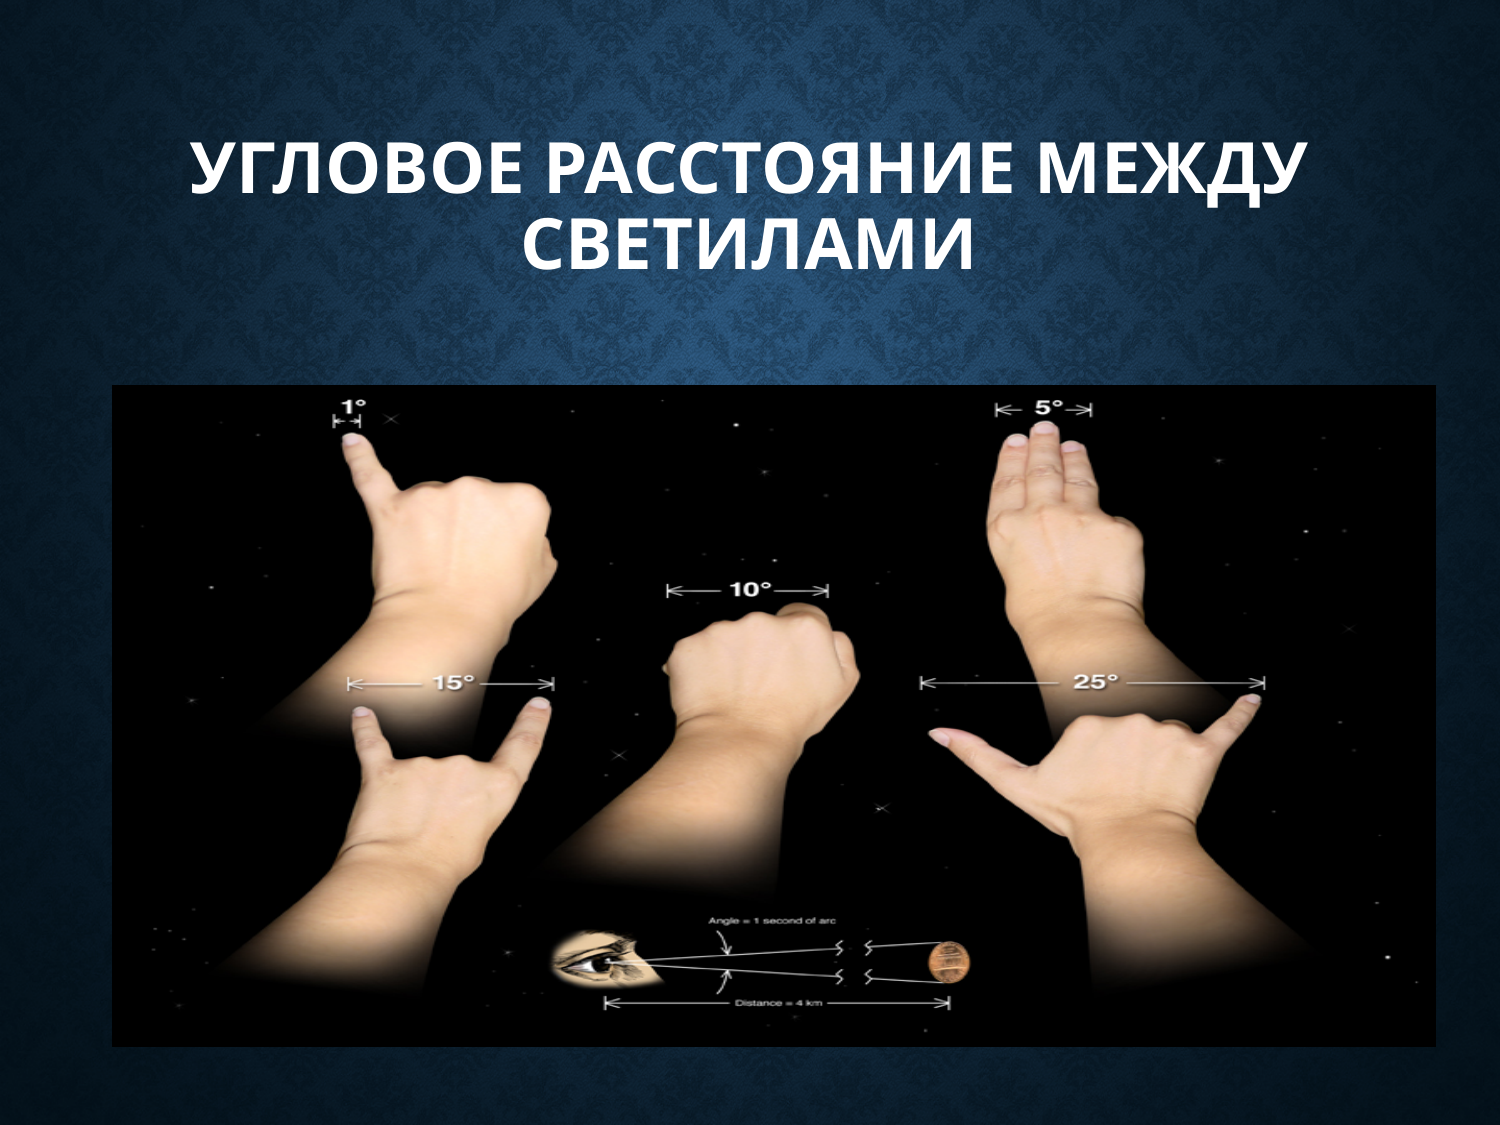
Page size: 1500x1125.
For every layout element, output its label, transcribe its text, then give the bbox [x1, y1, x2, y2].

title Угловое расстояние между светилами [112, 99, 1387, 318]
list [111, 384, 1436, 1048]
